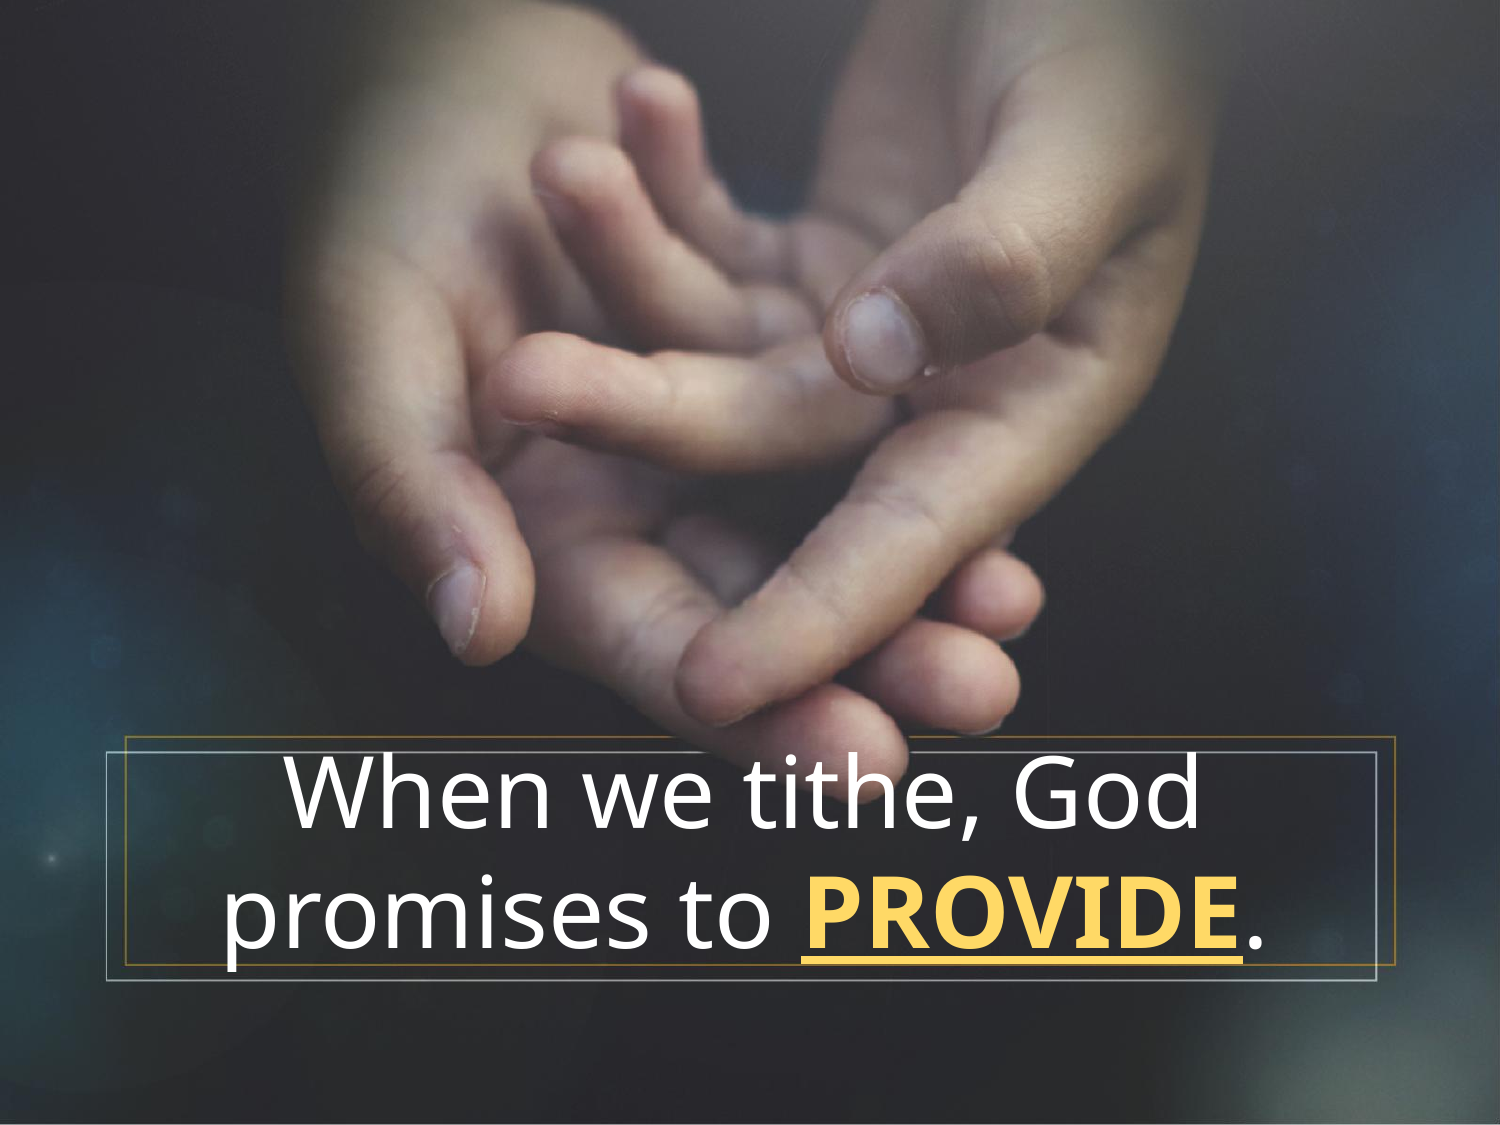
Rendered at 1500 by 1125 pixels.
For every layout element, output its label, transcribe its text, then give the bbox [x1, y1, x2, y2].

picture [0, 0, 1500, 1125]
text_box When we tithe, God promises to PROVIDE. [127, 721, 1363, 976]
